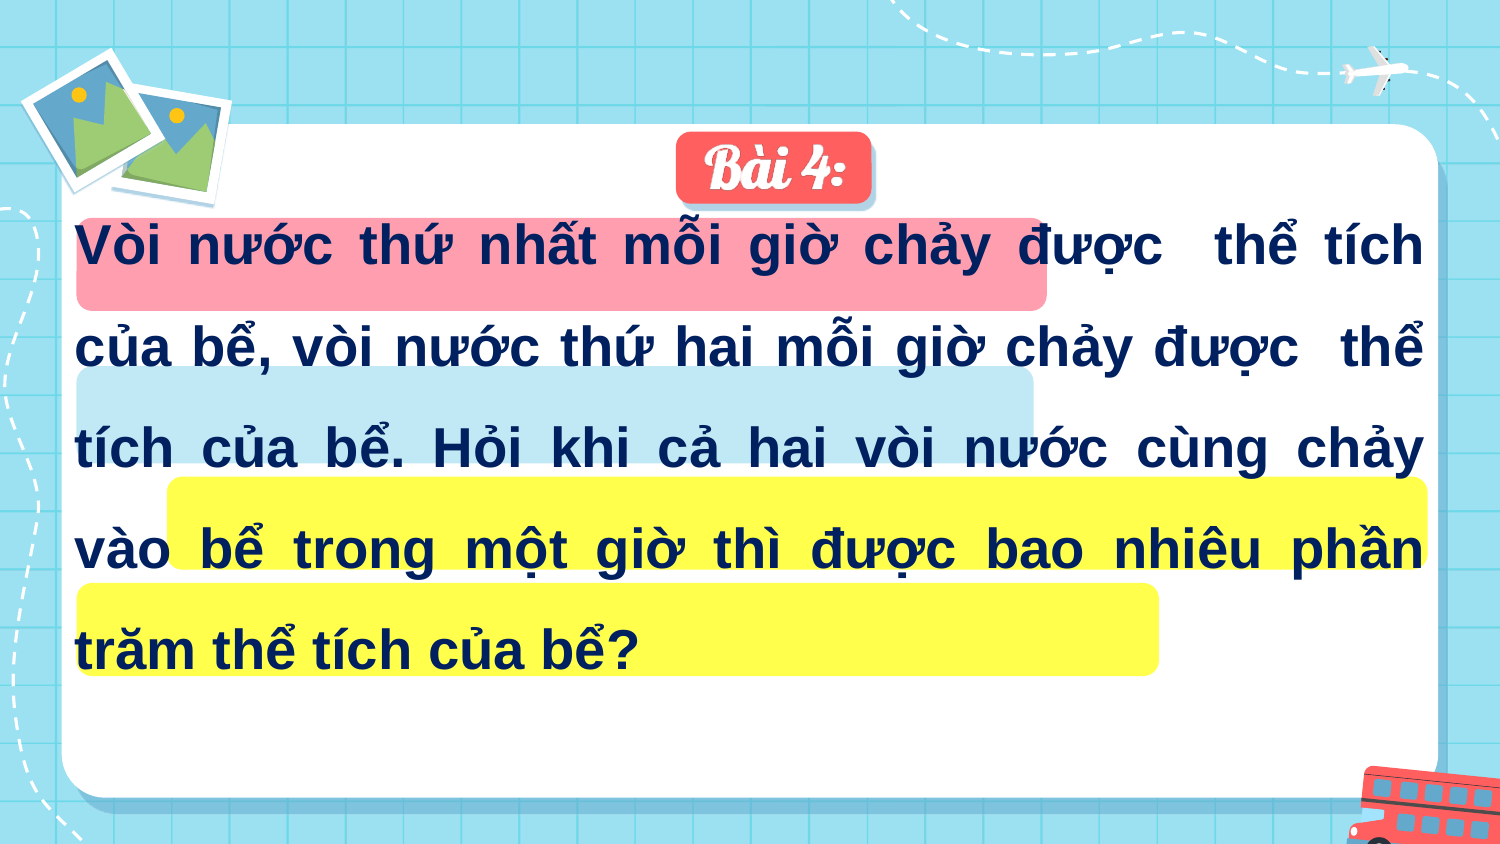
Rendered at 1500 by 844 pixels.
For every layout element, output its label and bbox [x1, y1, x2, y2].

text_box [76, 582, 1159, 677]
text_box [76, 366, 1034, 464]
text_box [166, 476, 1428, 570]
text_box [76, 217, 1047, 311]
picture [667, 119, 880, 245]
